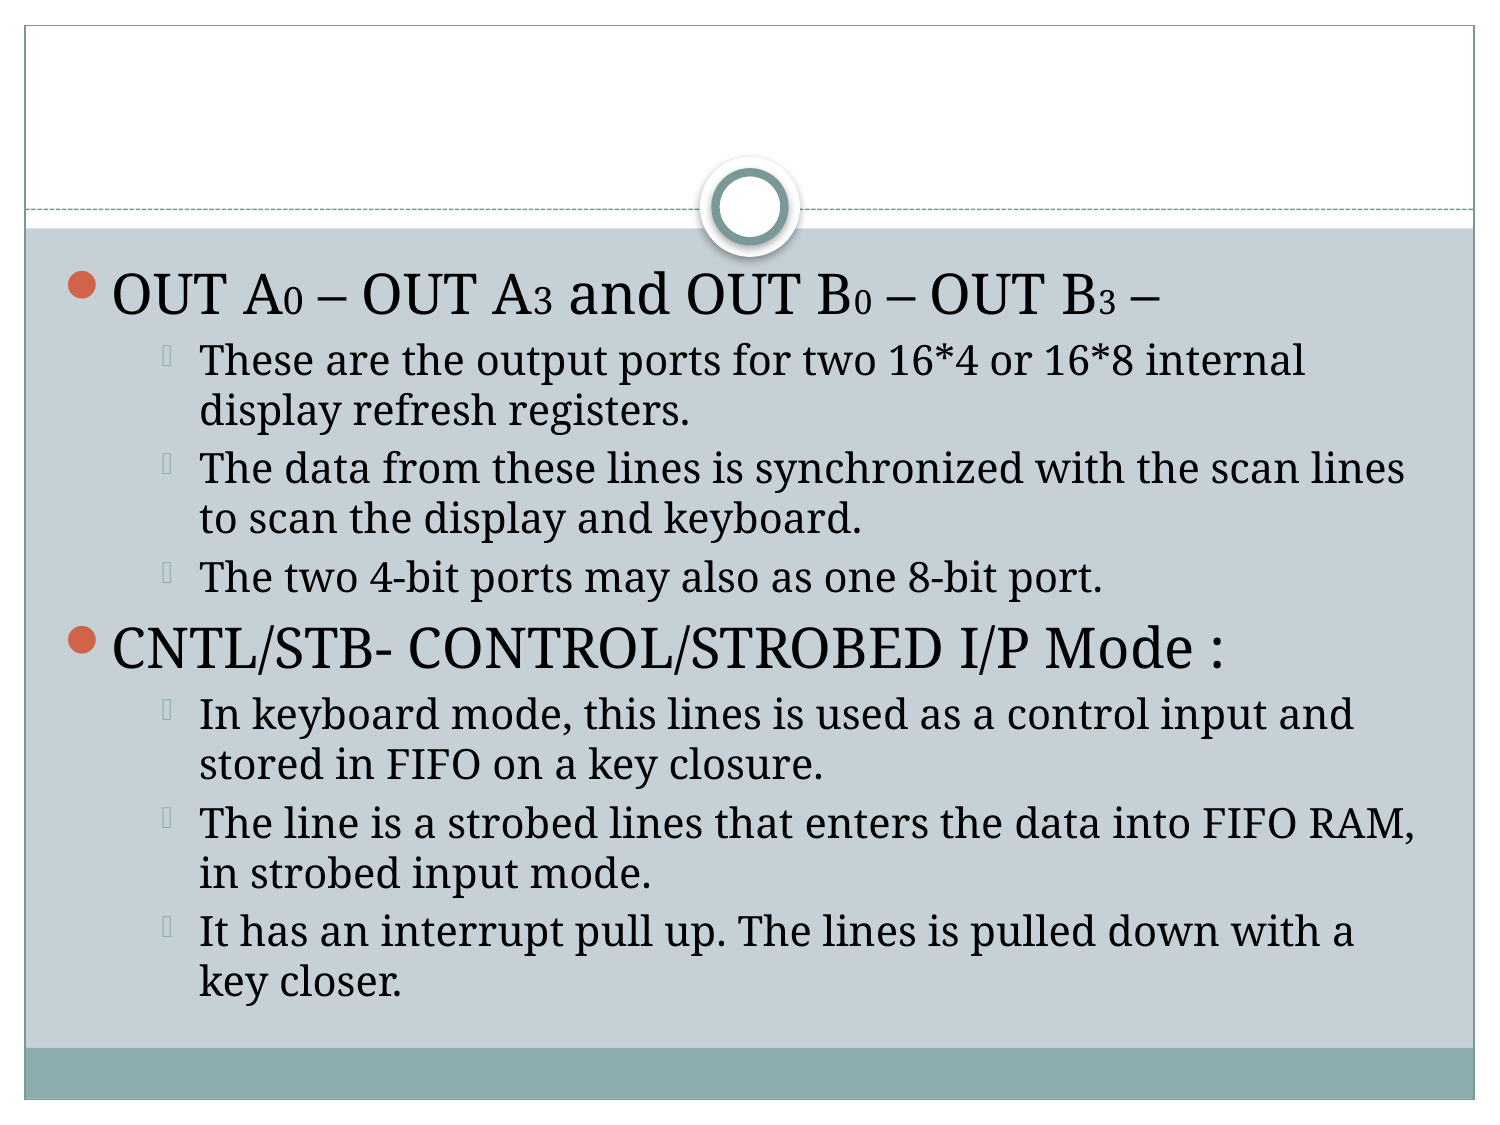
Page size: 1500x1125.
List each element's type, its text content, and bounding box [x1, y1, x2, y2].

list OUT A0 – OUT A3 and OUT B0 – OUT B3 – These are the output ports for two 16*4 or 16*8 internal display refresh registers. The data from these lines is synchronized with the scan lines to scan the display and keyboard. The two 4-bit ports may also as one 8-bit port. CNTL/STB- CONTROL/STROBED I/P Mode : In keyboard mode, this lines is used as a control input and stored in FIFO on a key closure. The line is a strobed lines that enters the data into FIFO RAM, in strobed input mode. It has an interrupt pull up. The lines is pulled down with a key closer. [49, 250, 1445, 1038]
